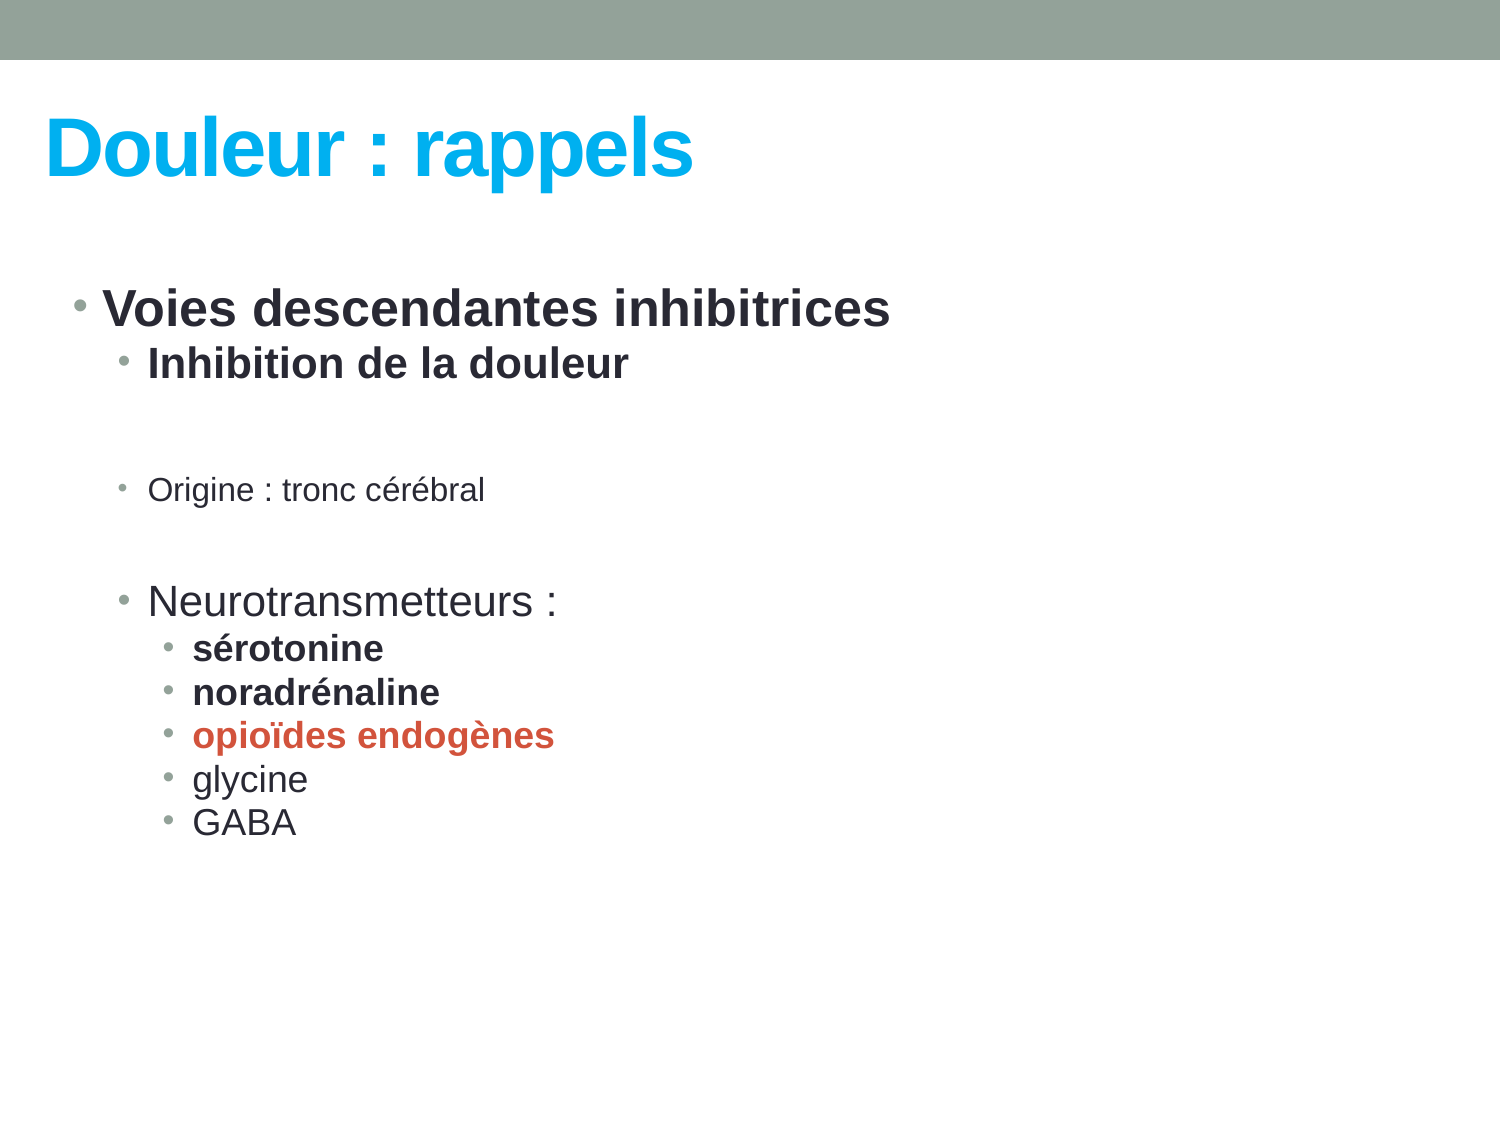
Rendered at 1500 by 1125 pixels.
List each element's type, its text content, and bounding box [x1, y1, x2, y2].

title Douleur : rappels [29, 31, 1243, 256]
list Voies descendantes inhibitrices Inhibition de la douleur Origine : tronc cérébral Neurotransmetteurs : sérotonine noradrénaline opioïdes endogènes glycine GABA [57, 278, 1282, 1083]
